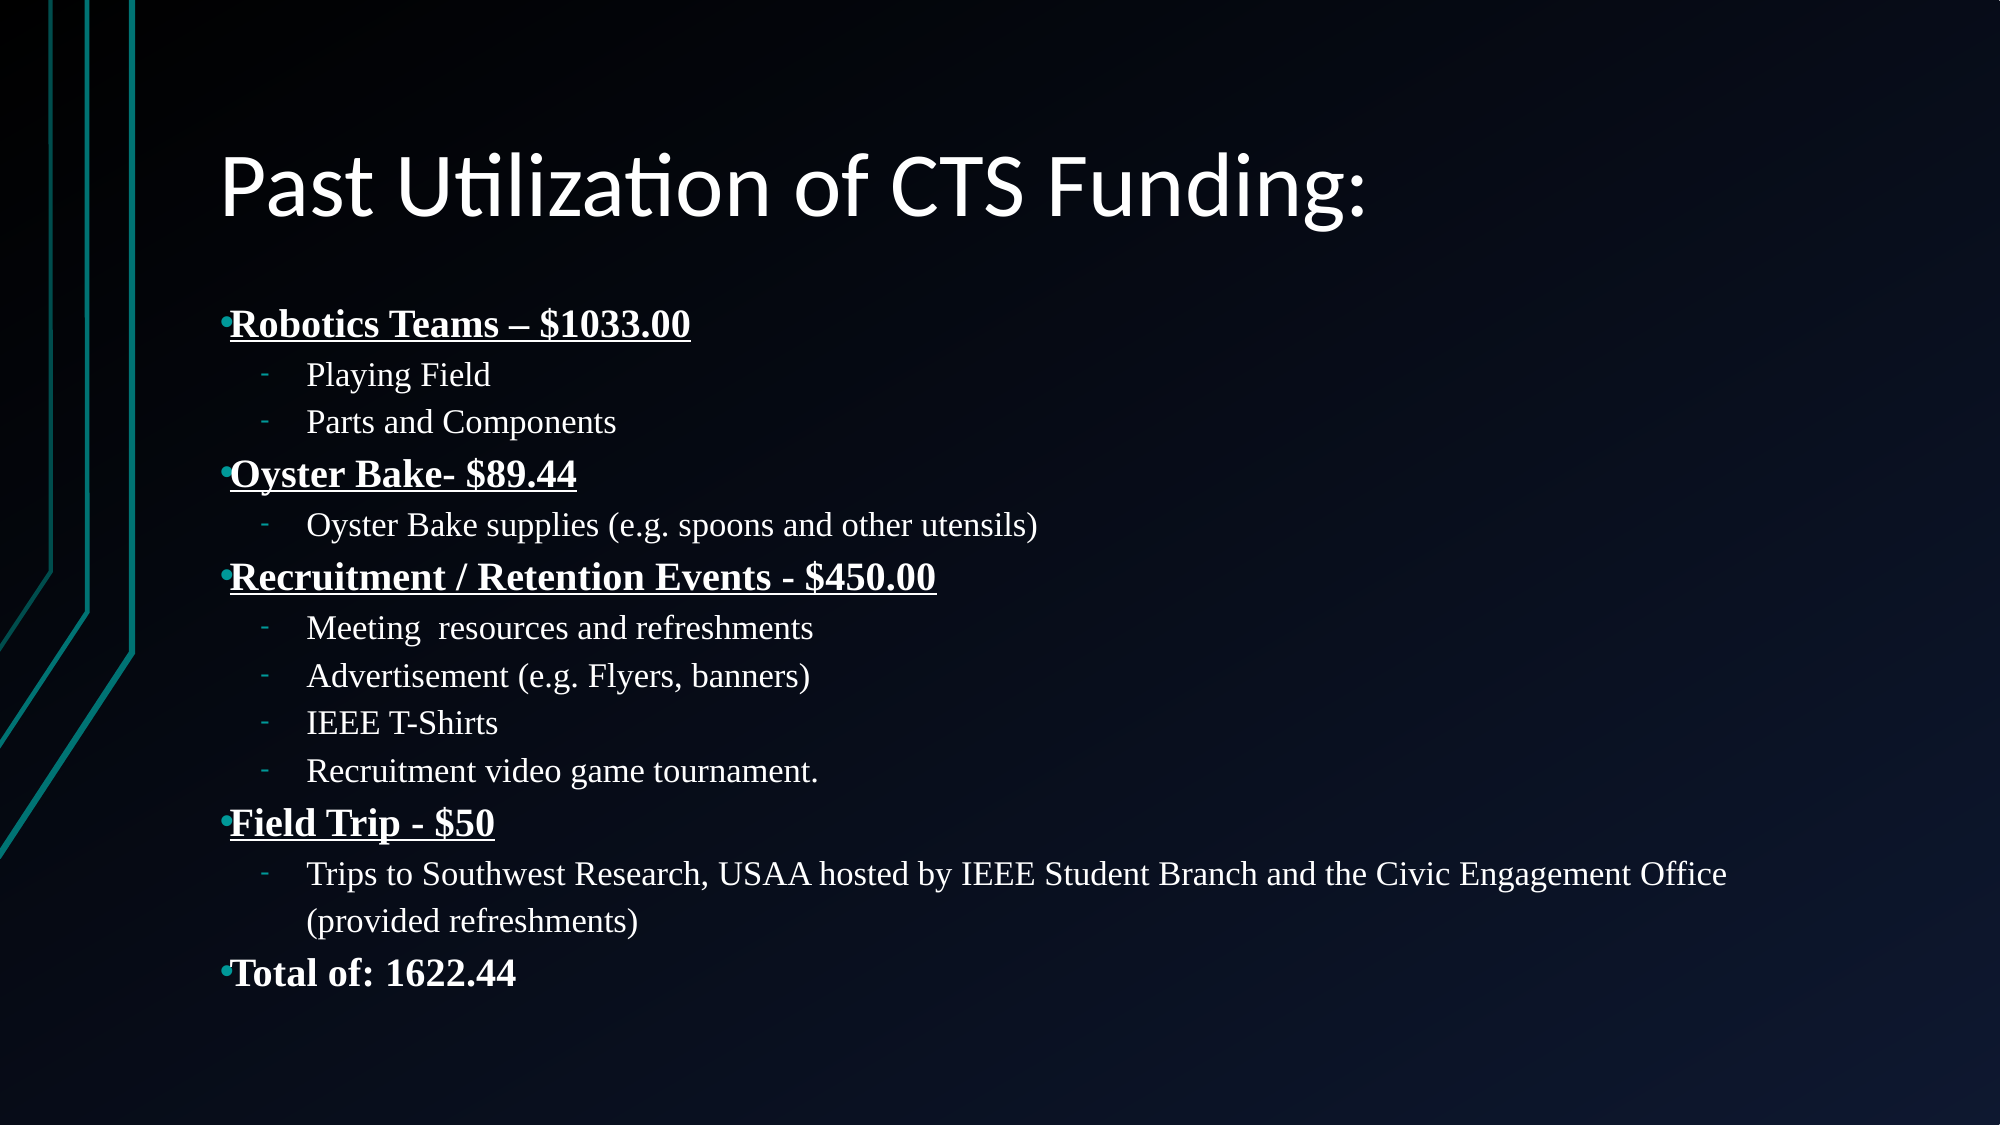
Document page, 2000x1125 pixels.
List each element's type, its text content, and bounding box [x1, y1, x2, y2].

title Past Utilization of CTS Funding: [199, 45, 1900, 246]
list Robotics Teams – $1033.00 Playing Field Parts and Components Oyster Bake- $89.44 Oyster Bake supplies (e.g. spoons and other utensils) Recruitment / Retention Events - $450.00 Meeting resources and refreshments Advertisement (e.g. Flyers, banners) IEEE T-Shirts Recruitment video game tournament. Field Trip - $50 Trips to Southwest Research, USAA hosted by IEEE Student Branch and the Civic Engagement Office (provided refreshments) Total of: 1622.44 [199, 279, 1863, 1013]
